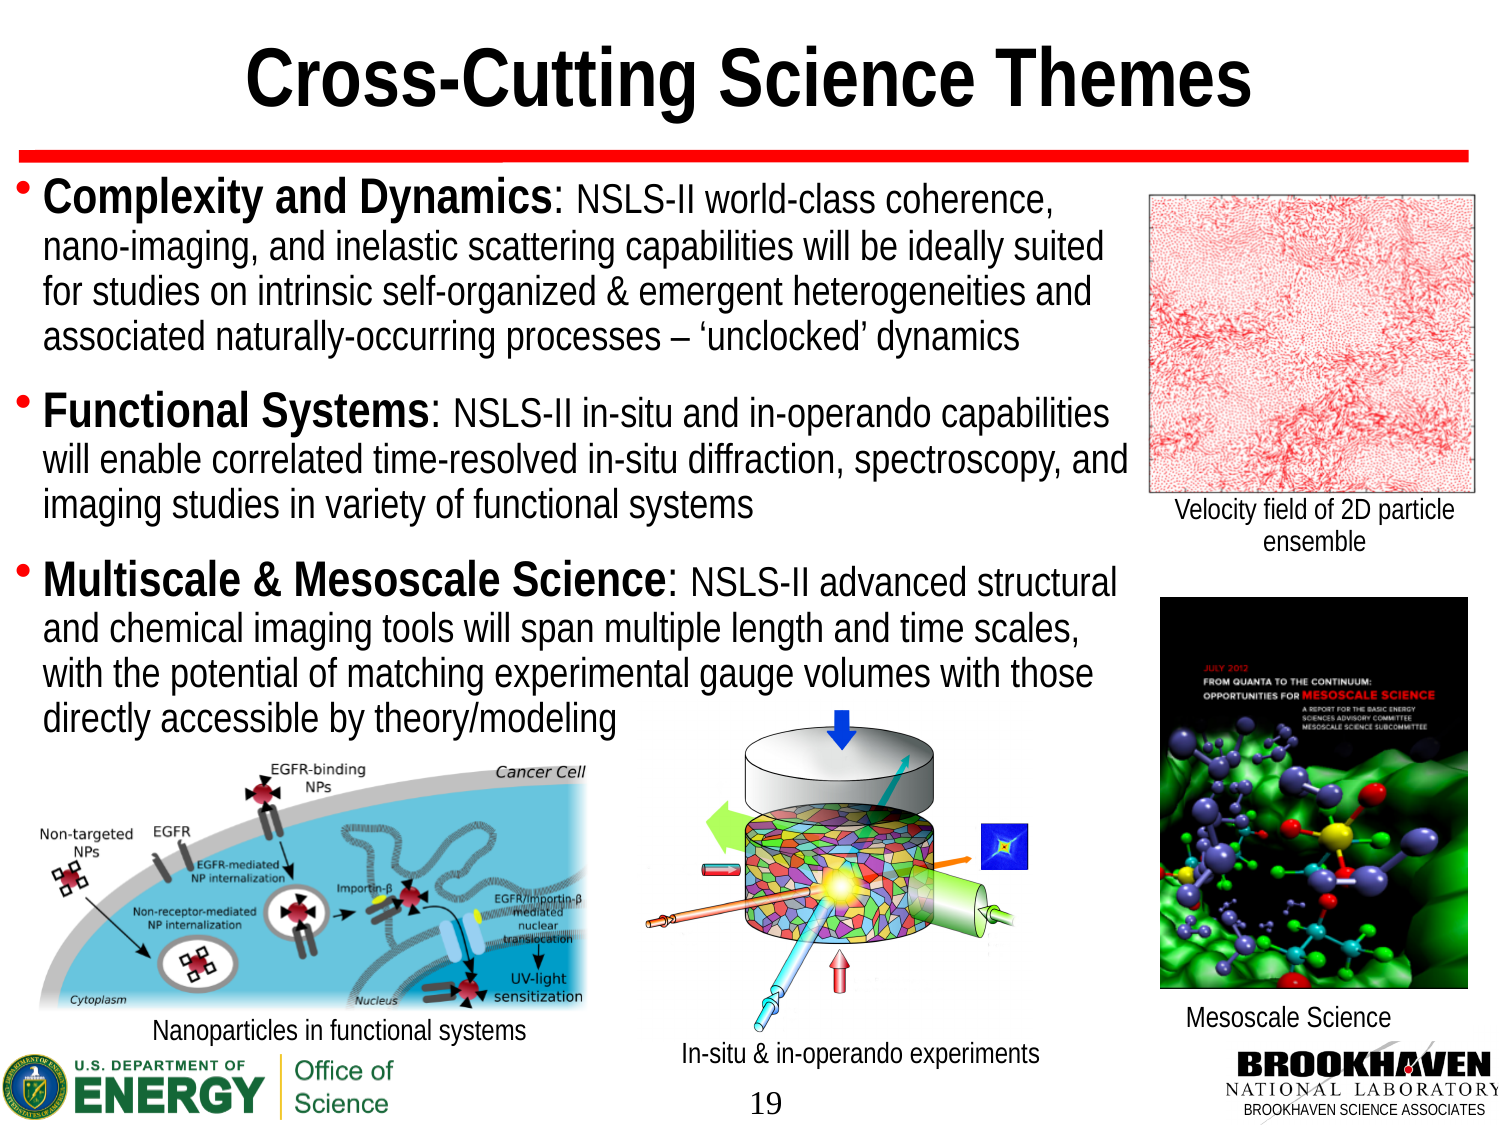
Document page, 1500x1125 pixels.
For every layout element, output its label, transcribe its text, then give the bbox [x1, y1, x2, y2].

text_box In-situ & in-operando experiments [666, 1026, 1066, 1077]
picture [2, 1054, 394, 1120]
picture [37, 763, 589, 1012]
text_box Complexity and Dynamics: NSLS-II world-class coherence, nano-imaging, and inelastic scattering capabilities will be ideally suited for studies on intrinsic self-organized & emergent heterogeneities and associated naturally-occurring processes – ‘unclocked’ dynamics Functional Systems: NSLS-II in-situ and in-operando capabilities will enable correlated time-resolved in-situ diffraction, spectroscopy, and imaging studies in variety of functional systems Multiscale & Mesoscale Science: NSLS-II advanced structural and chemical imaging tools will span multiple length and time scales, with the potential of matching experimental gauge volumes with those directly accessible by theory/modeling [0, 162, 1146, 781]
picture [1160, 596, 1468, 990]
text_box Nanoparticles in functional systems [137, 1021, 560, 1054]
picture [1145, 193, 1483, 494]
text_box Velocity field of 2D particle ensemble [1152, 502, 1478, 565]
title Cross-Cutting Science Themes [0, 1, 1500, 158]
text_box Mesoscale Science [1171, 991, 1474, 1042]
picture [637, 698, 1034, 1042]
